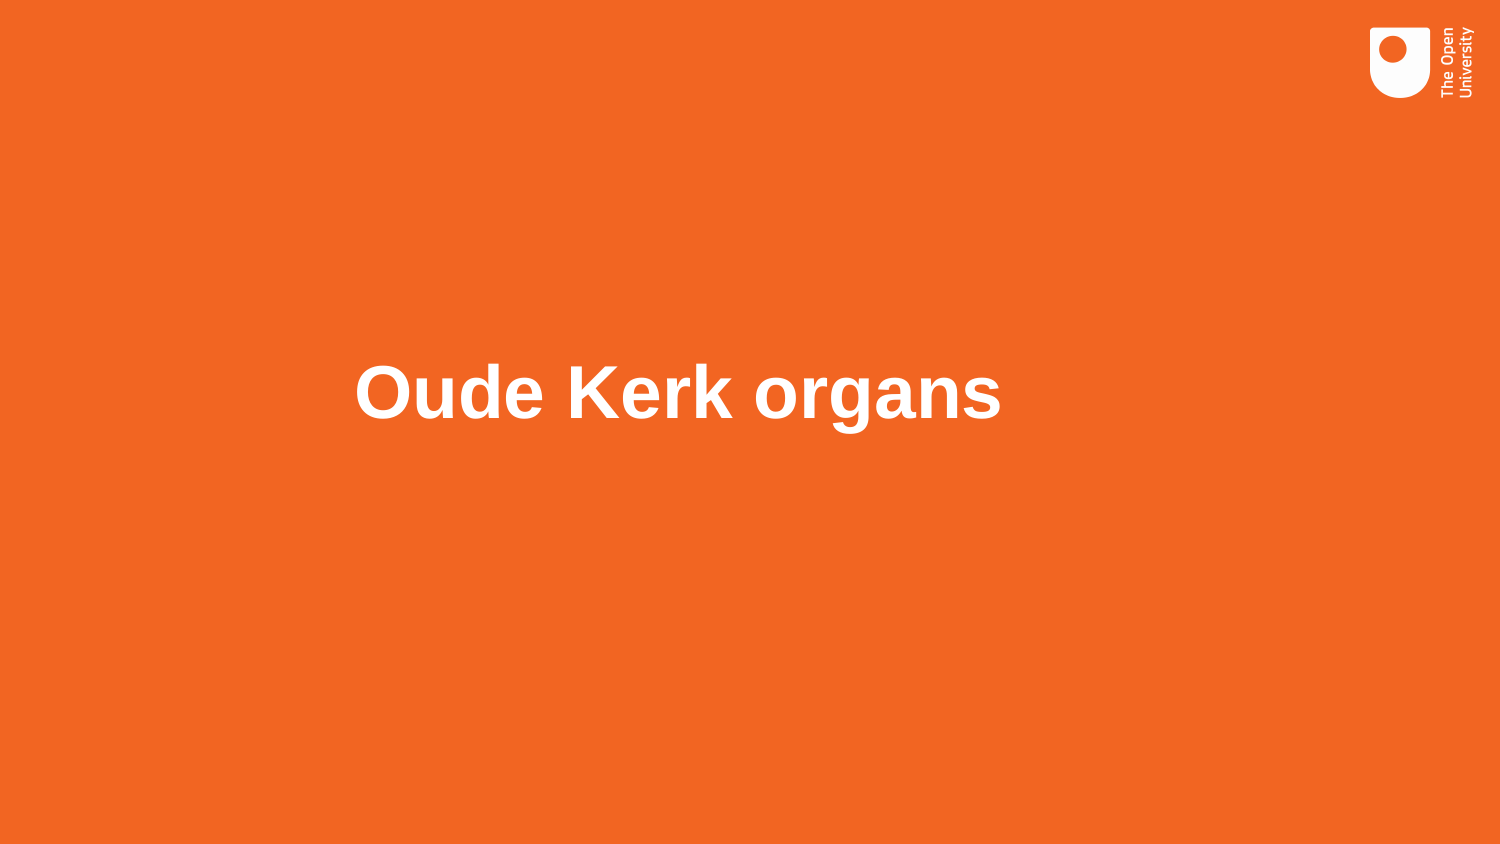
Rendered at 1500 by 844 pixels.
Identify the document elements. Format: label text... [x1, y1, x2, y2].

title Oude Kerk organs [354, 354, 1241, 437]
picture [1370, 27, 1474, 98]
